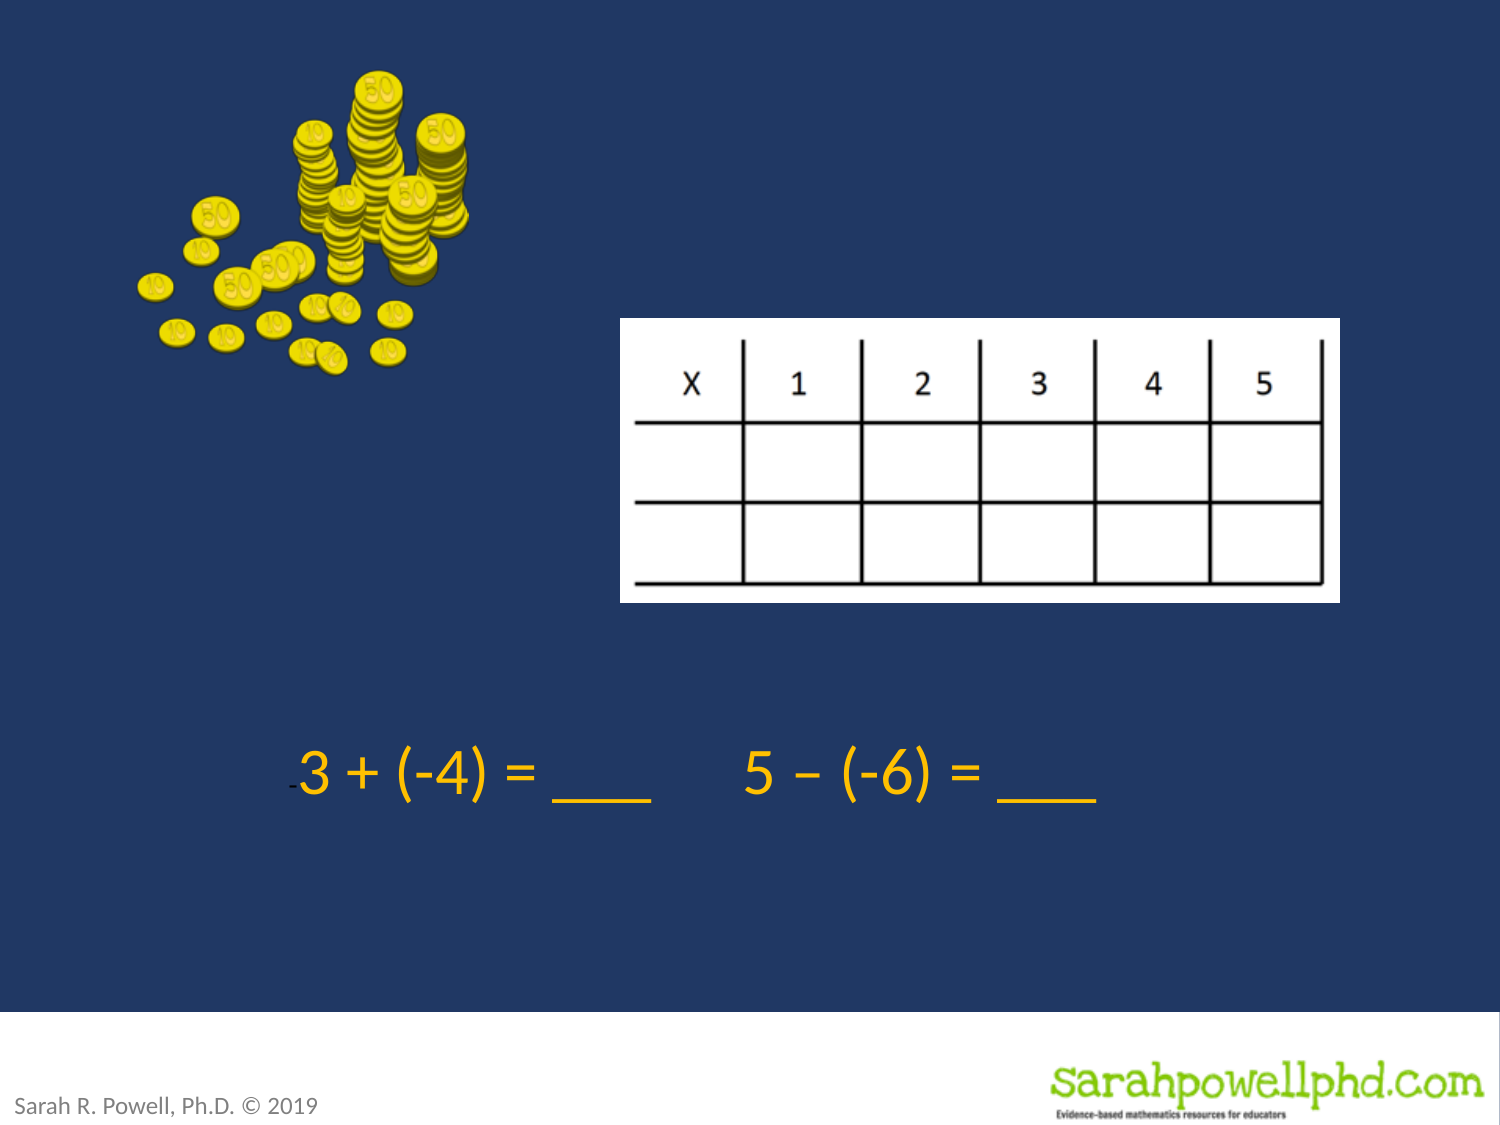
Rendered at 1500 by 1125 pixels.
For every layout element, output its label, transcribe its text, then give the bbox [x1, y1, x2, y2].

picture [136, 69, 469, 378]
text_box -3 + (-4) = ___ 5 – (-6) = ___ [273, 720, 1113, 815]
picture [1032, 1051, 1499, 1125]
picture [620, 318, 1340, 603]
